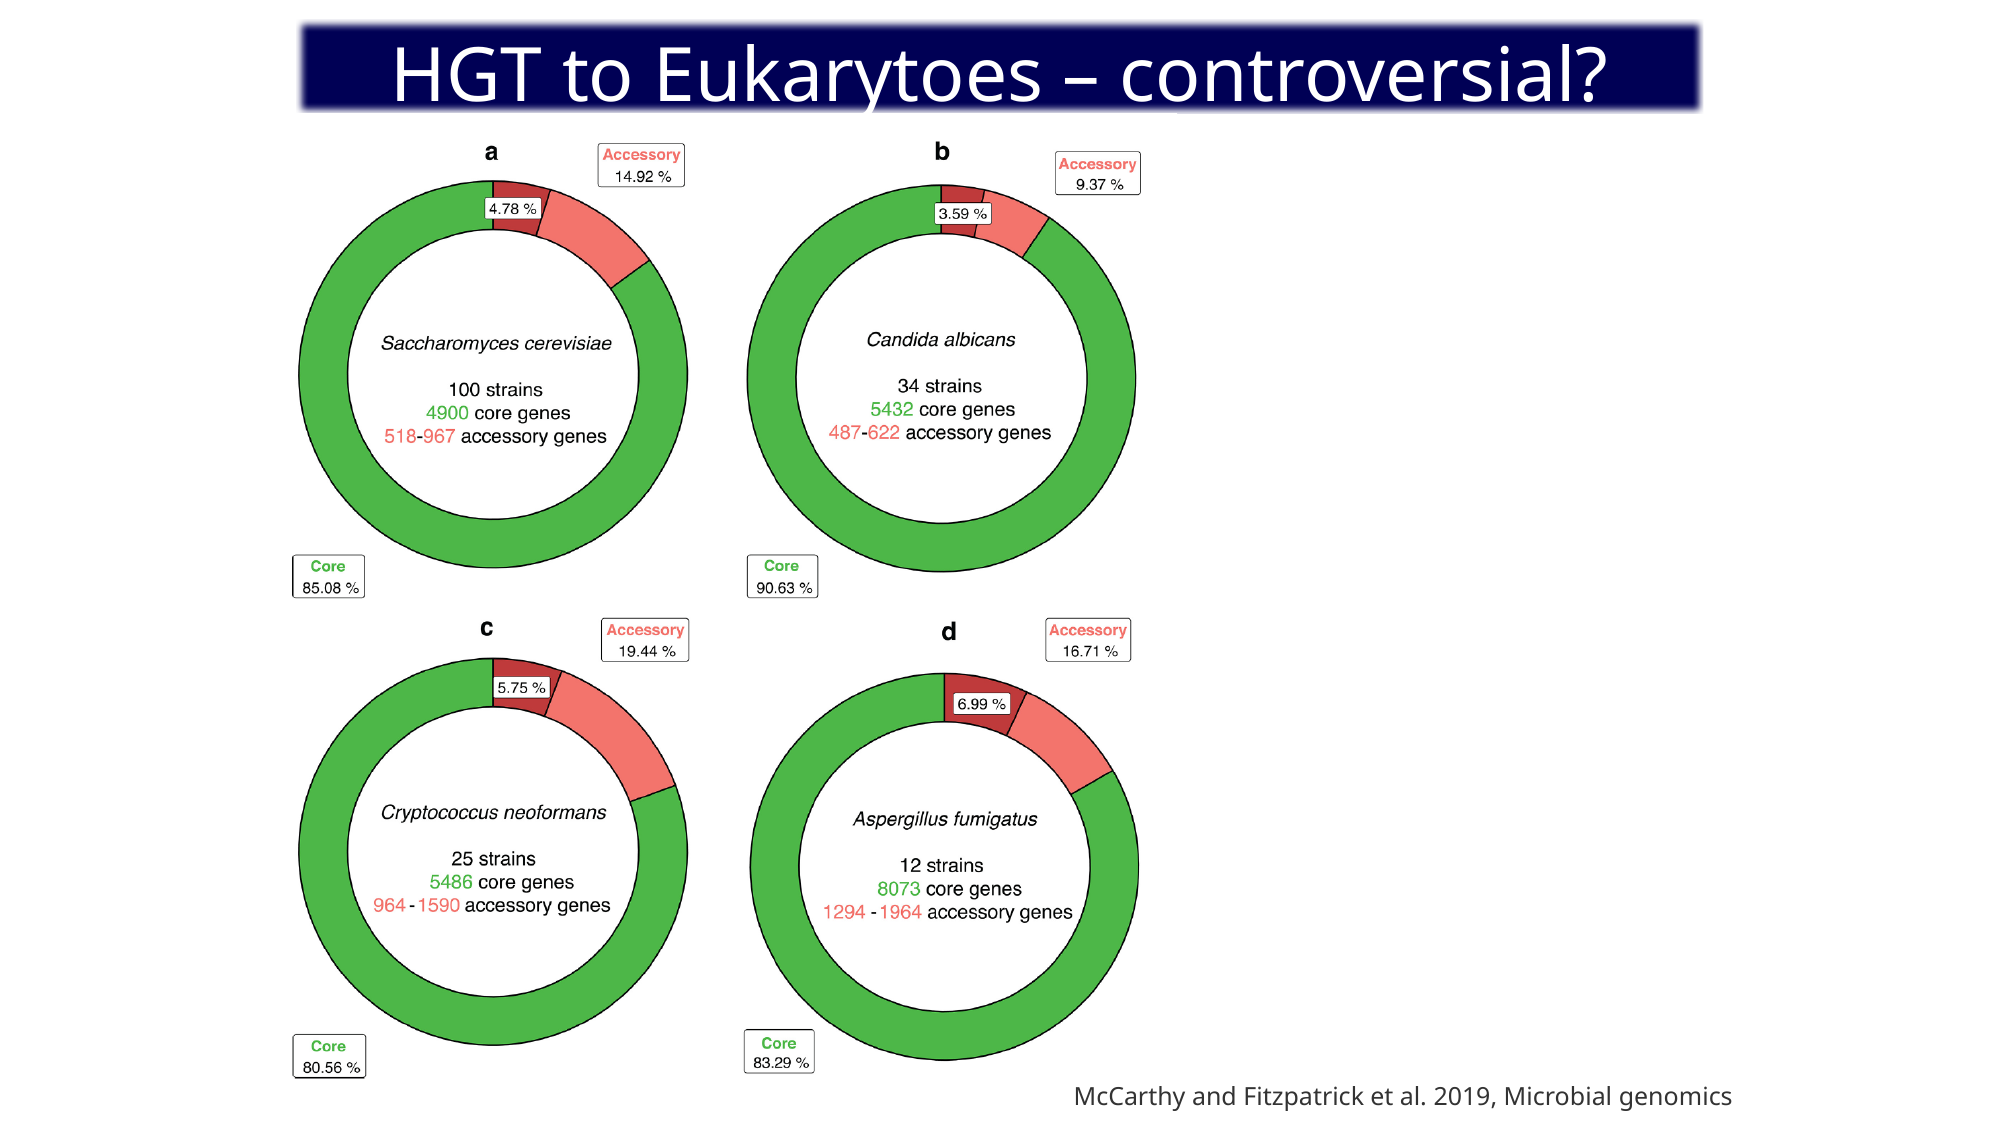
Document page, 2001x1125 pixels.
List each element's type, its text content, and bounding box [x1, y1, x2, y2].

text_box HGT to Eukarytoes – controversial? [309, 32, 1693, 104]
picture [249, 113, 1178, 1087]
text_box McCarthy and Fitzpatrick et al. 2019, Microbial genomics [1058, 1073, 1987, 1119]
